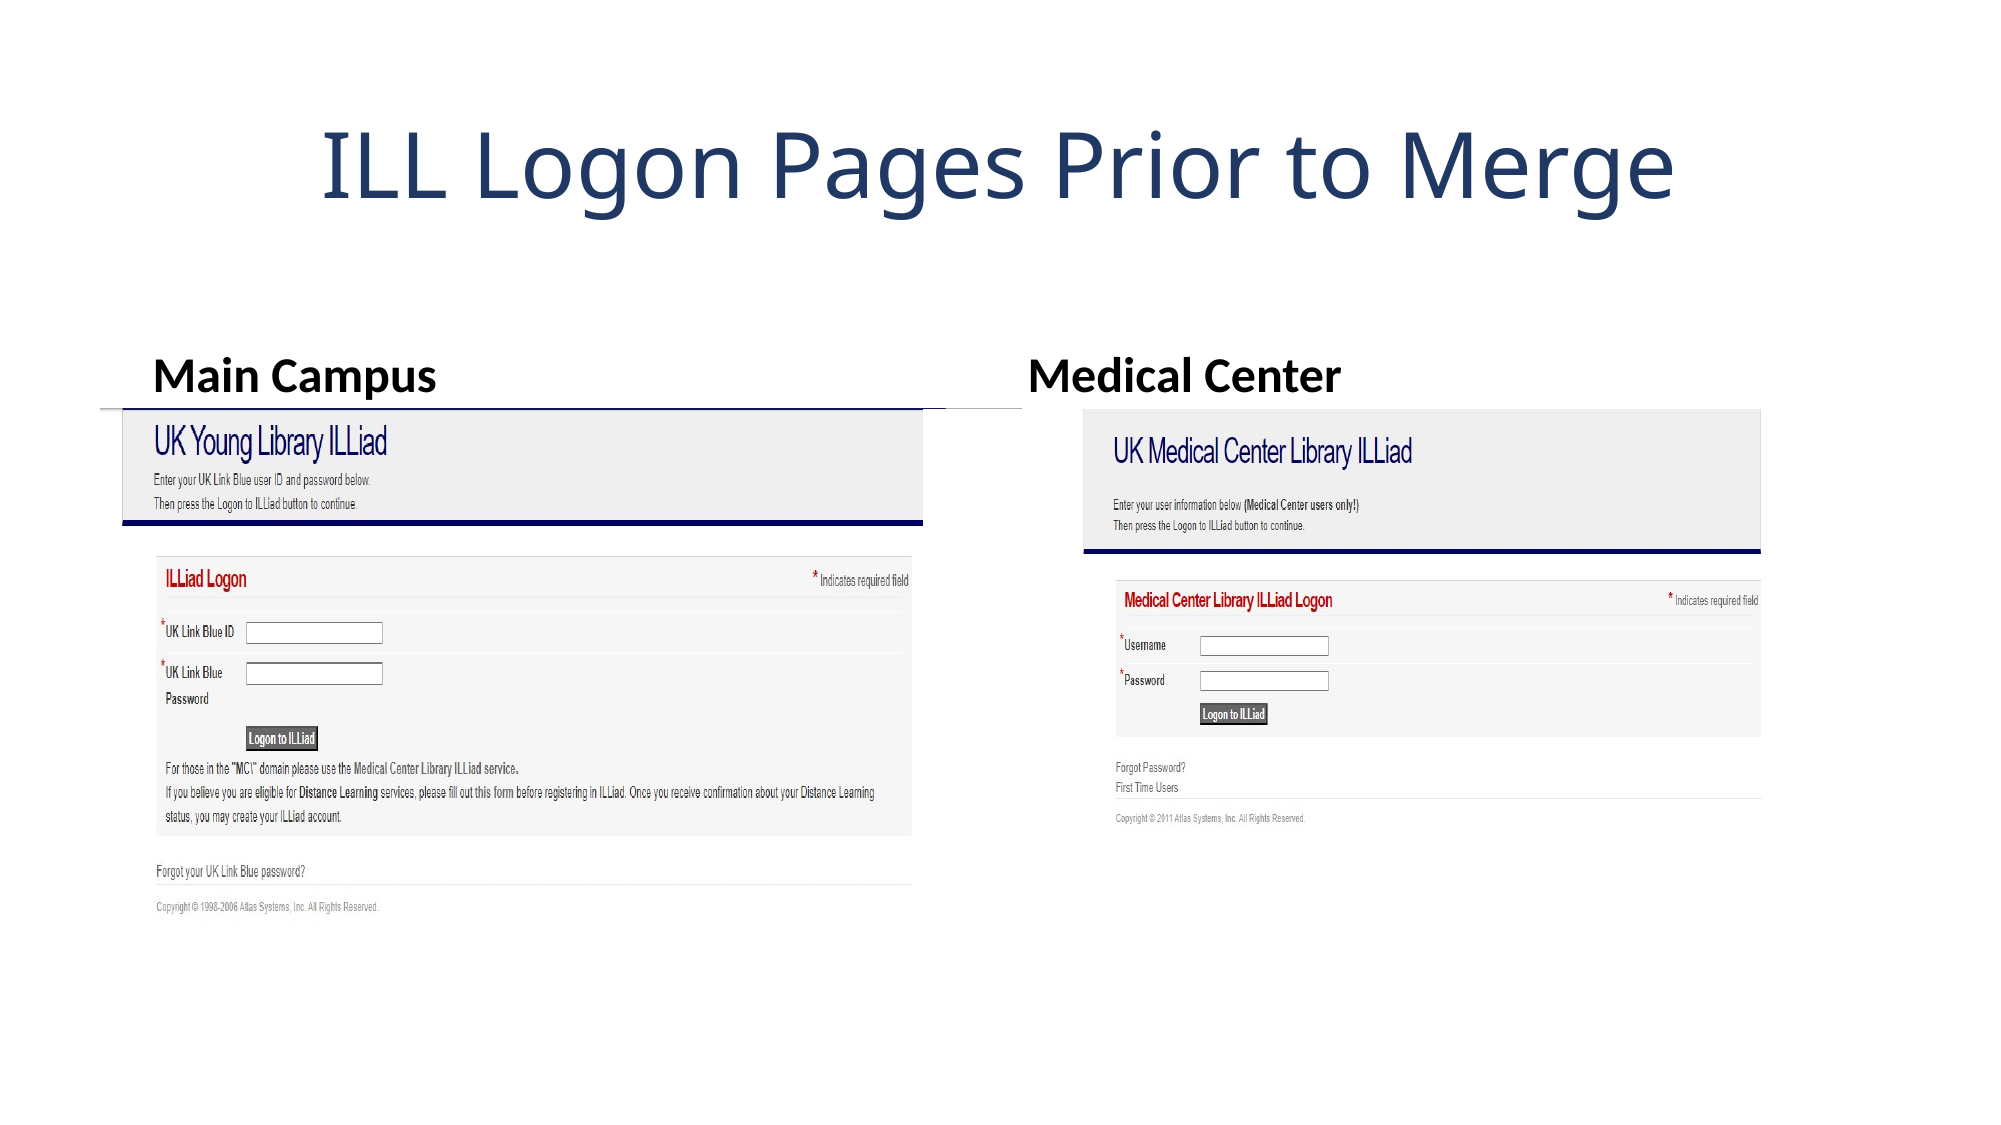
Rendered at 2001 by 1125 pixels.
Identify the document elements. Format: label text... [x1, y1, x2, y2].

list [100, 408, 1022, 1016]
list Main Campus [137, 275, 984, 408]
list Medical Center [1012, 275, 1863, 409]
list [923, 409, 1863, 1081]
title ILL Logon Pages Prior to Merge [137, 59, 1863, 278]
